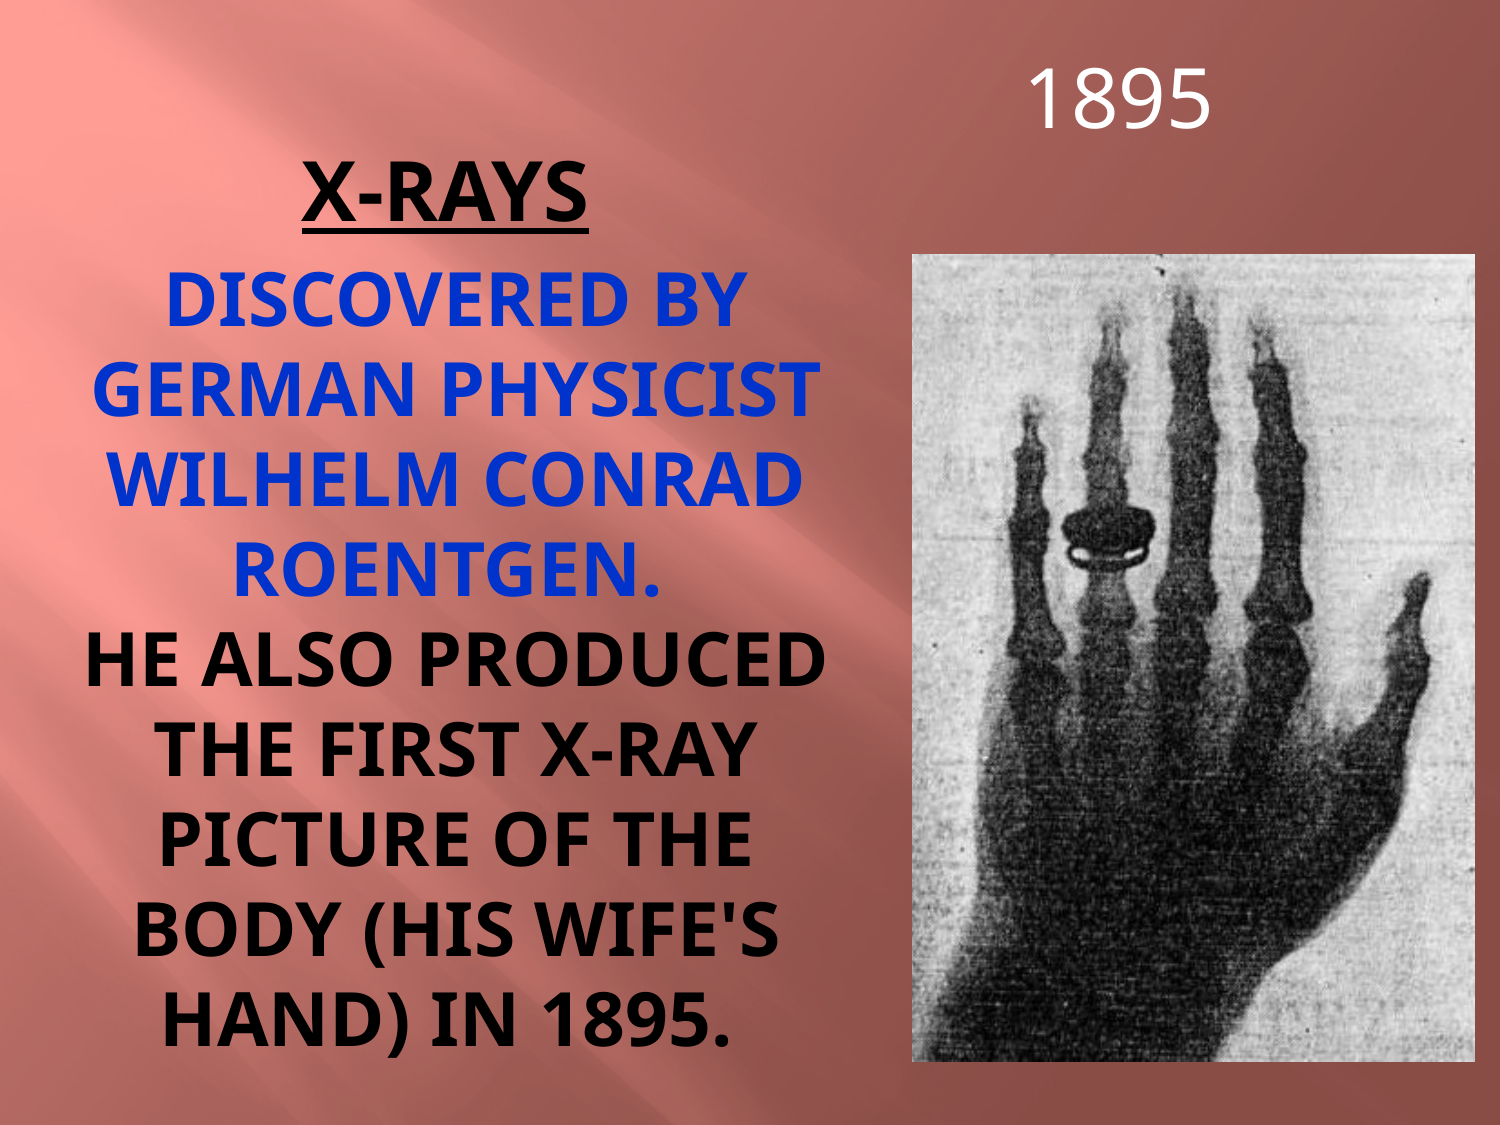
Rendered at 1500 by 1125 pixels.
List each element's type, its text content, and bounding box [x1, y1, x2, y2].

picture [912, 254, 1476, 1063]
subtitle 1895 [800, 37, 1438, 200]
title X-rays discovered by German physicist Wilhelm Conrad Roentgen. He also produced the first x-ray picture of the body (his wife's hand) in 1895. [50, 50, 863, 1062]
